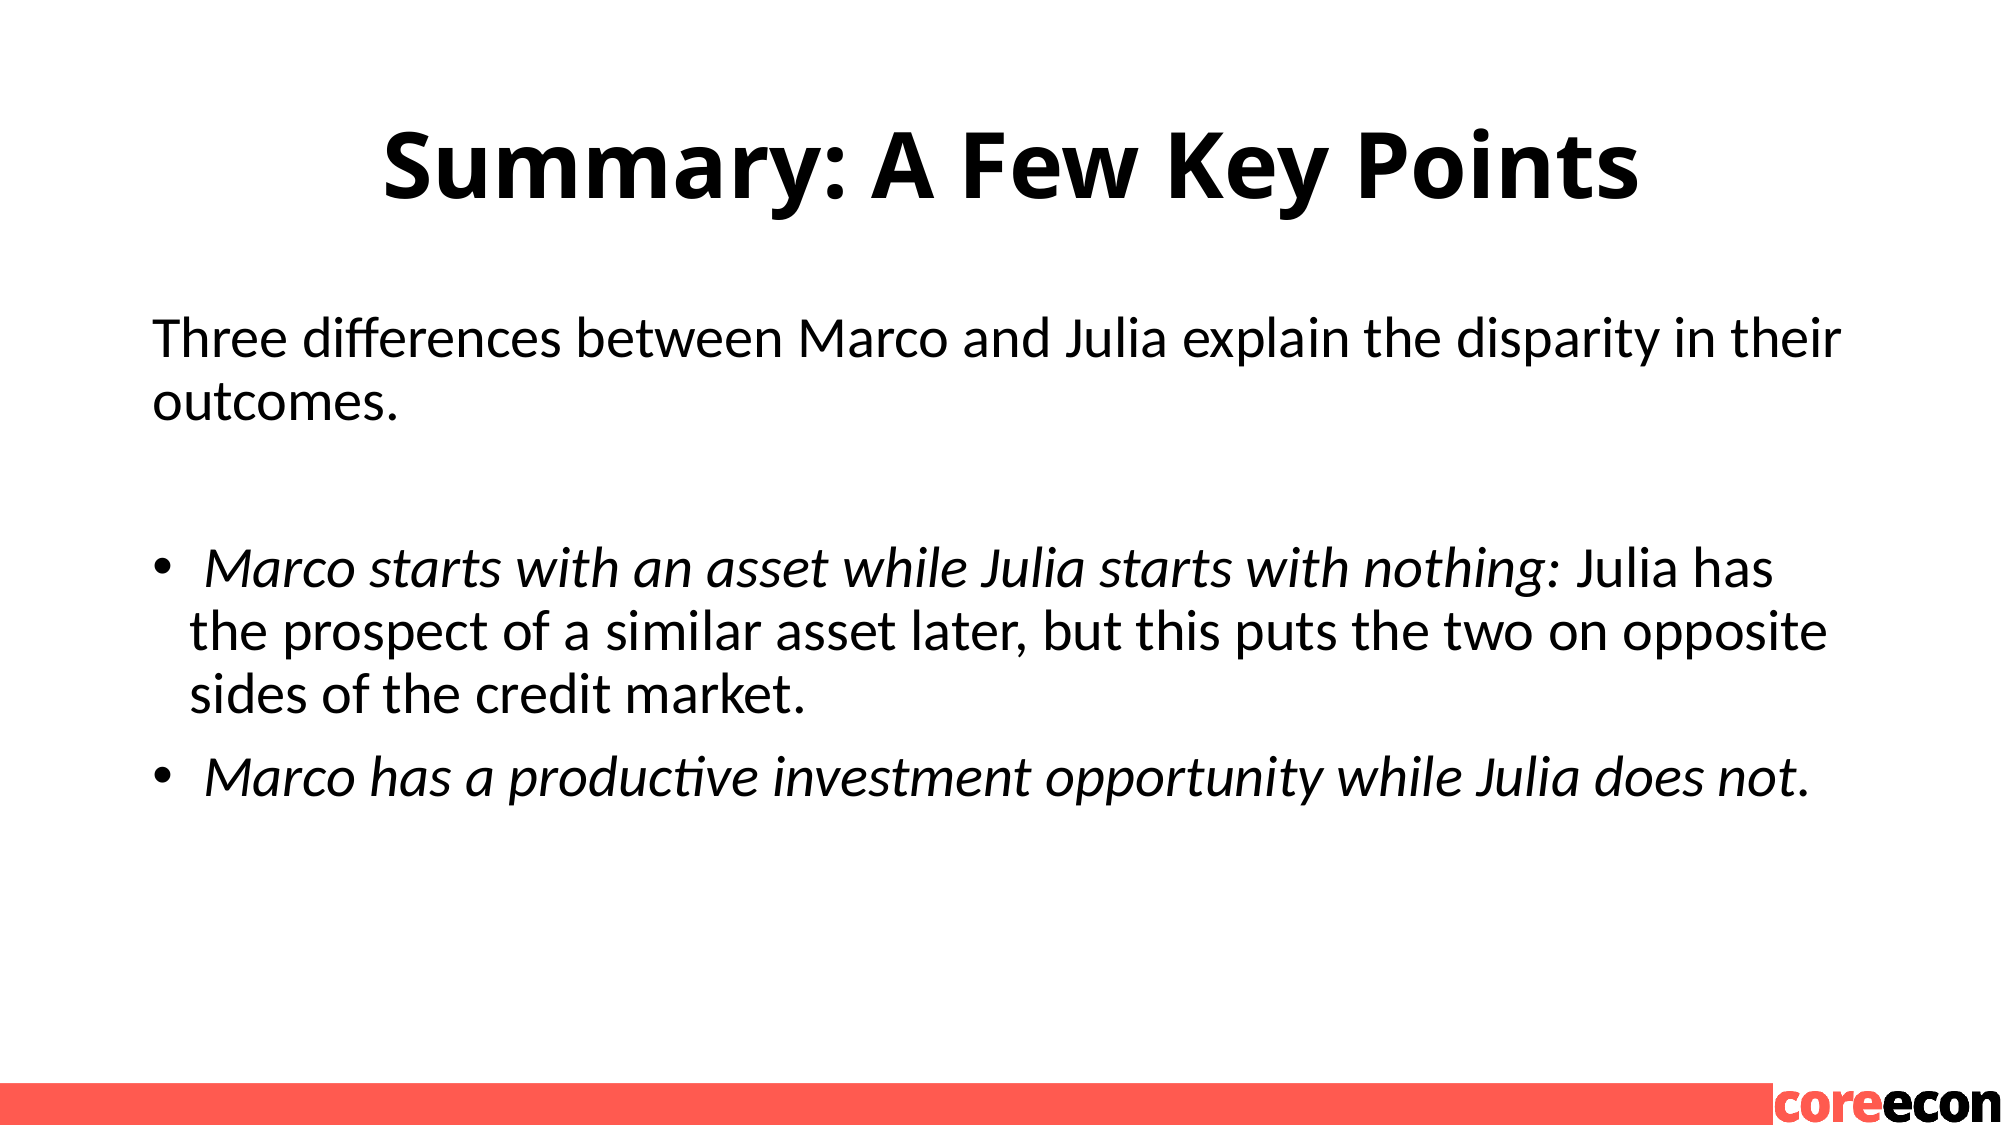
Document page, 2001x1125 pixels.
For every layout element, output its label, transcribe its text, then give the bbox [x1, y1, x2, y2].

title Summary: A Few Key Points [137, 59, 1863, 278]
list Three differences between Marco and Julia explain the disparity in their outcomes. Marco starts with an asset while Julia starts with nothing: Julia has the prospect of a similar asset later, but this puts the two on opposite sides of the credit market. Marco has a productive investment opportunity while Julia does not. [137, 299, 1863, 1014]
picture [1773, 1080, 2001, 1125]
